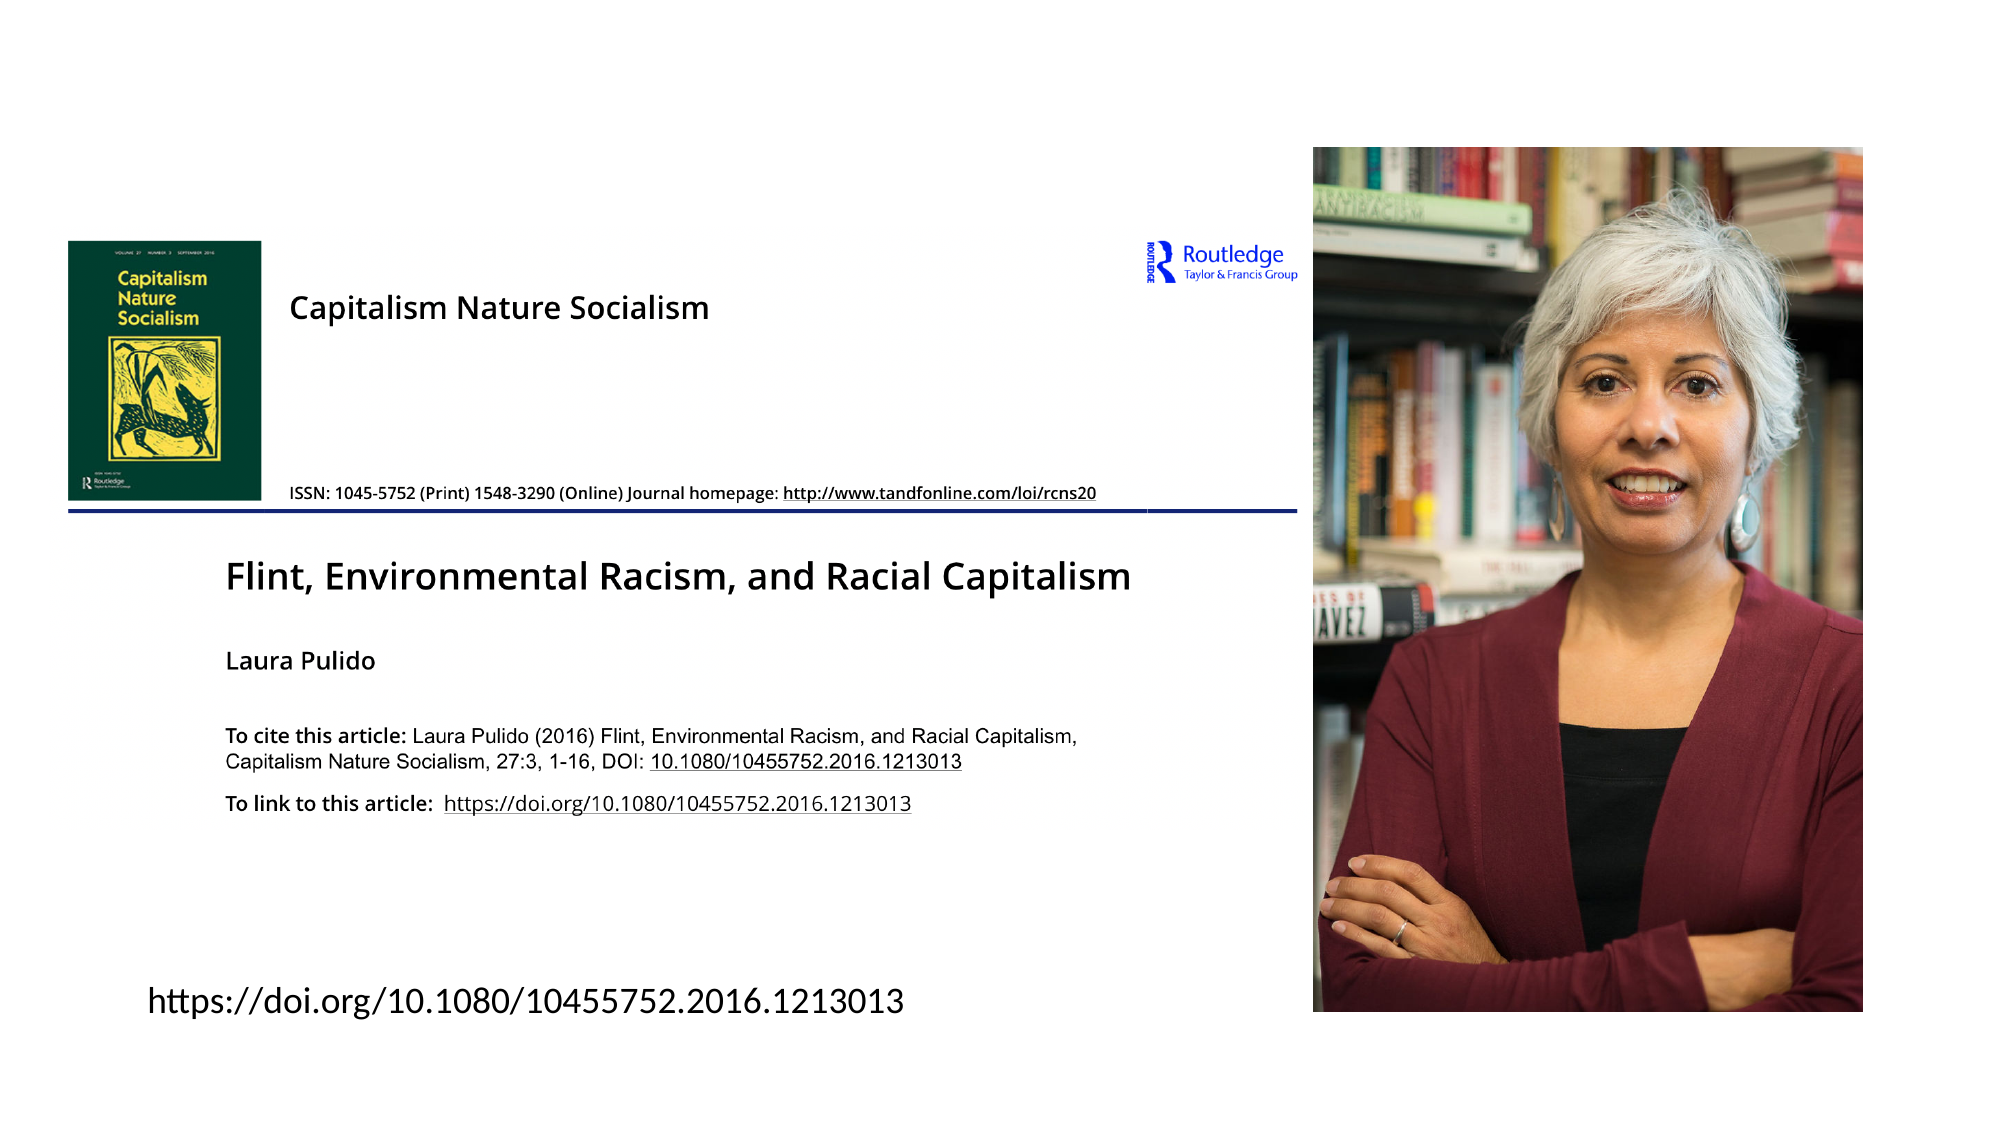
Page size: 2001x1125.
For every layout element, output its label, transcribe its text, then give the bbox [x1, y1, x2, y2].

text_box https://doi.org/10.1080/10455752.2016.1213013 [132, 968, 920, 1029]
picture [49, 147, 1863, 1012]
